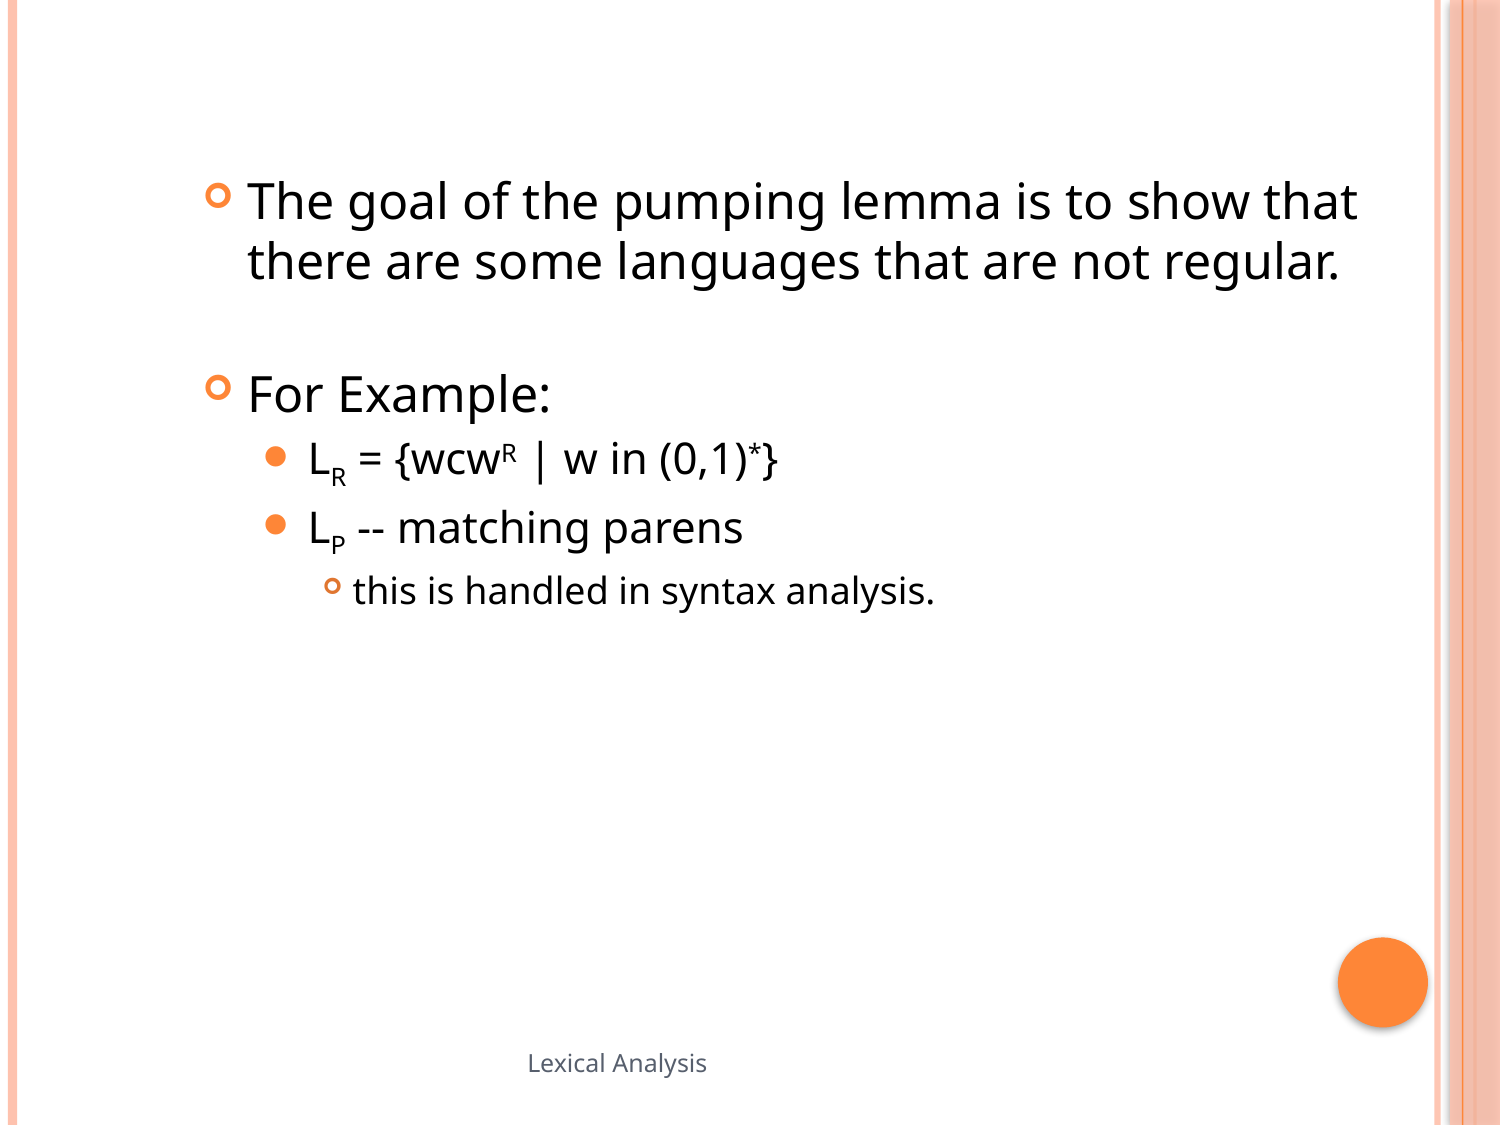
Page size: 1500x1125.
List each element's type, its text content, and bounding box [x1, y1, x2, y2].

list The goal of the pumping lemma is to show that there are some languages that are not regular. For Example: LR = {wcwR | w in (0,1)*} LP -- matching parens this is handled in syntax analysis. [187, 162, 1463, 1000]
slide_number 101 [1074, 1024, 1425, 1100]
footer Lexical Analysis [512, 1025, 988, 1100]
